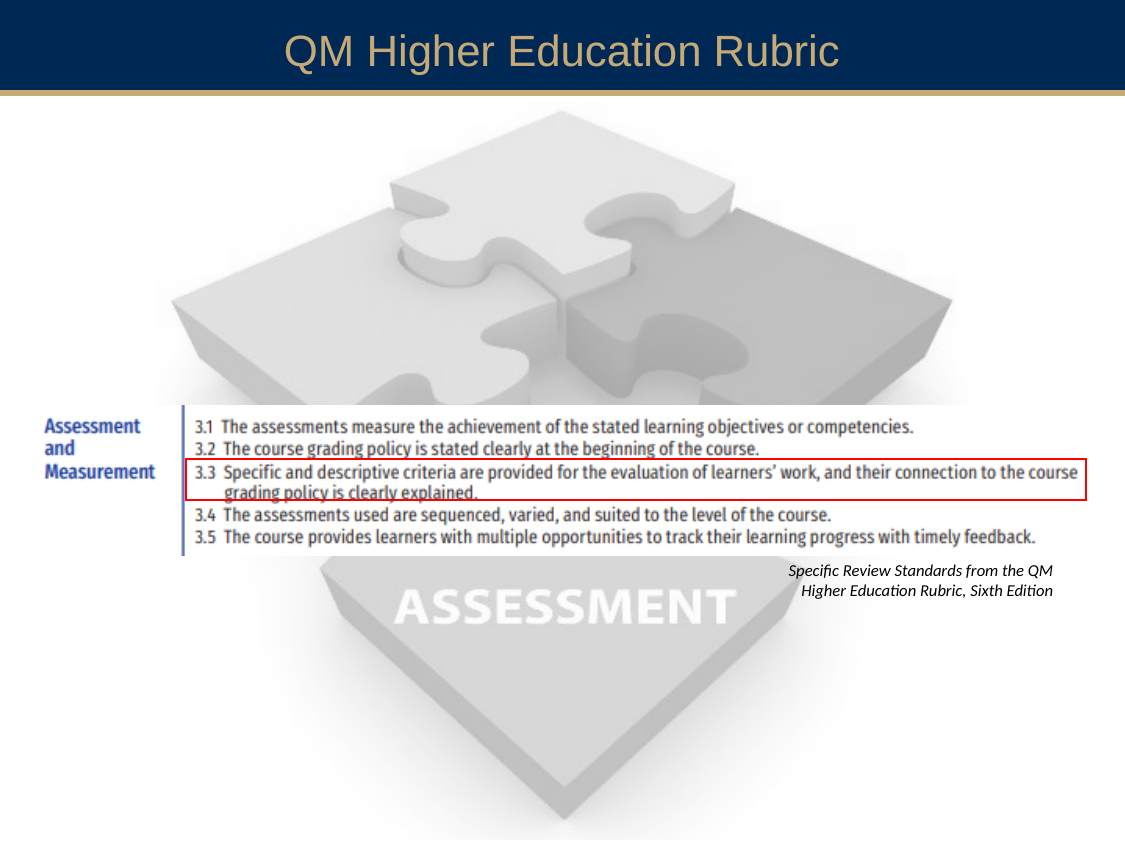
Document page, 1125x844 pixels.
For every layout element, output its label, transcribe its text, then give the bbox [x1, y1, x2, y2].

text_box QM Higher Education Rubric [56, 12, 1069, 90]
picture [37, 101, 1087, 840]
text_box Specific Review Standards from the QM Higher Education Rubric, Sixth Edition [968, 556, 1069, 608]
text_box [0, 0, 1125, 90]
